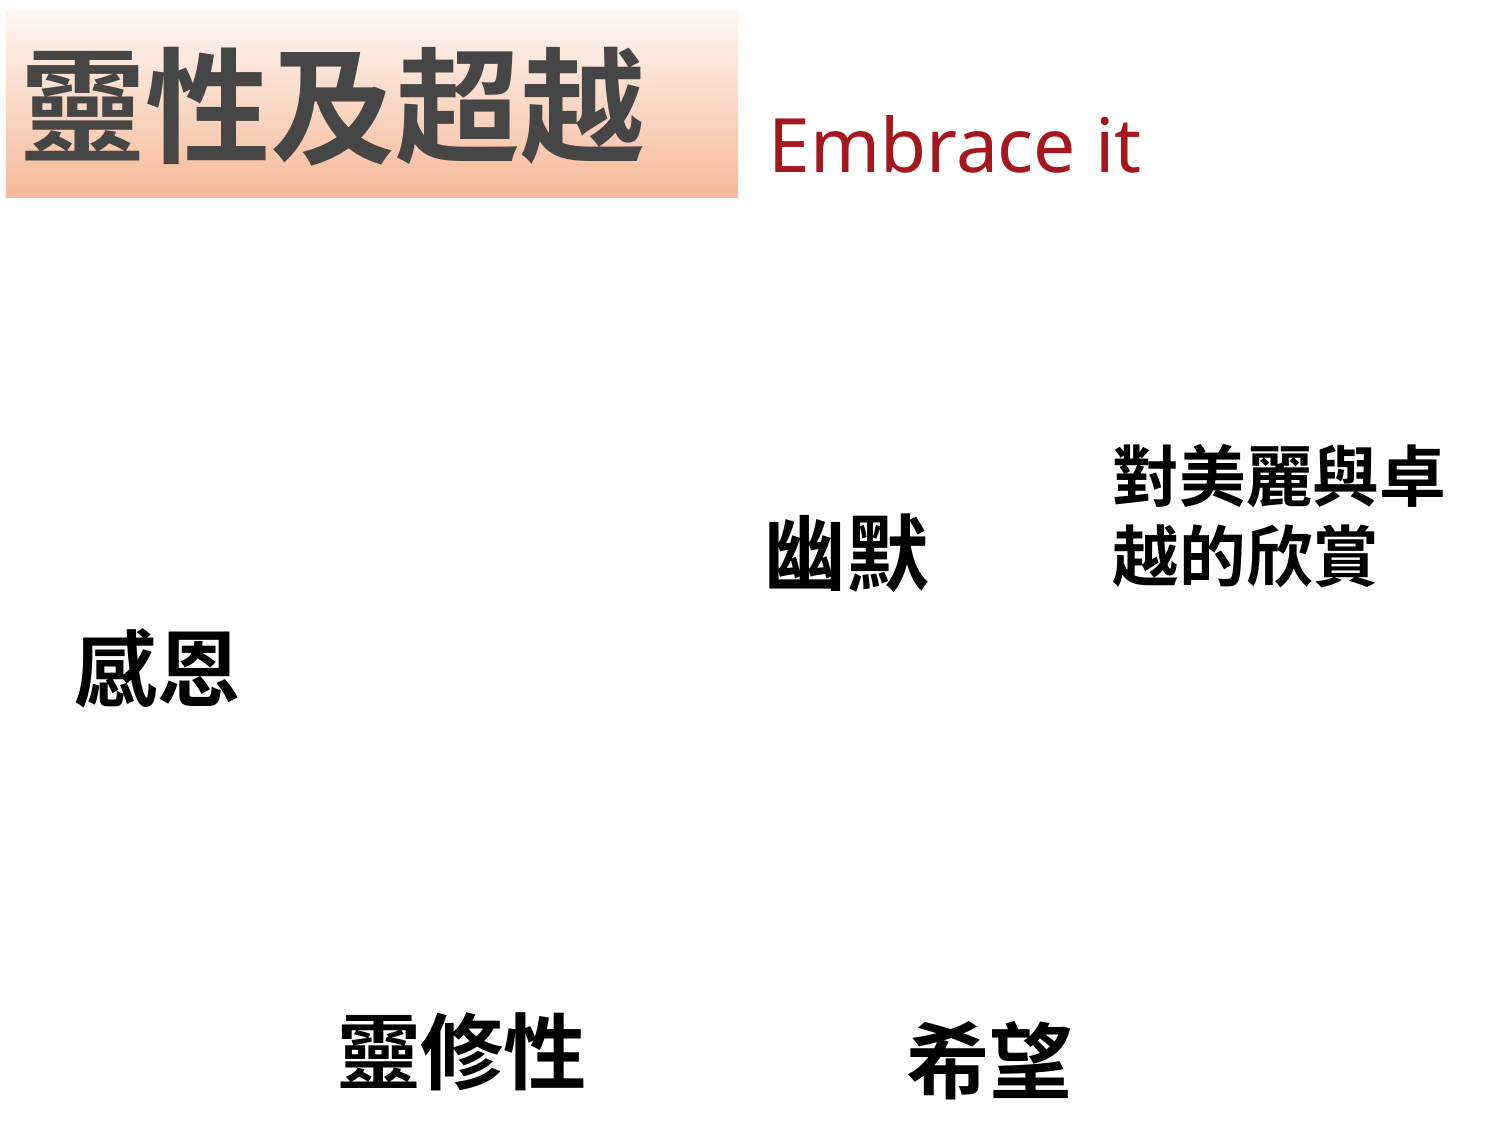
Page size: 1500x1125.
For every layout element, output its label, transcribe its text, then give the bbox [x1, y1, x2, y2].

text_box 希望 [891, 1001, 1239, 1116]
text_box 靈修性 [322, 992, 670, 1108]
text_box 幽默 [748, 493, 975, 609]
text_box Embrace it [753, 90, 1370, 196]
title 靈性及超越 [5, 10, 739, 198]
text_box 對美麗與卓越的欣賞 [1097, 427, 1500, 603]
text_box 感恩 [59, 609, 278, 725]
